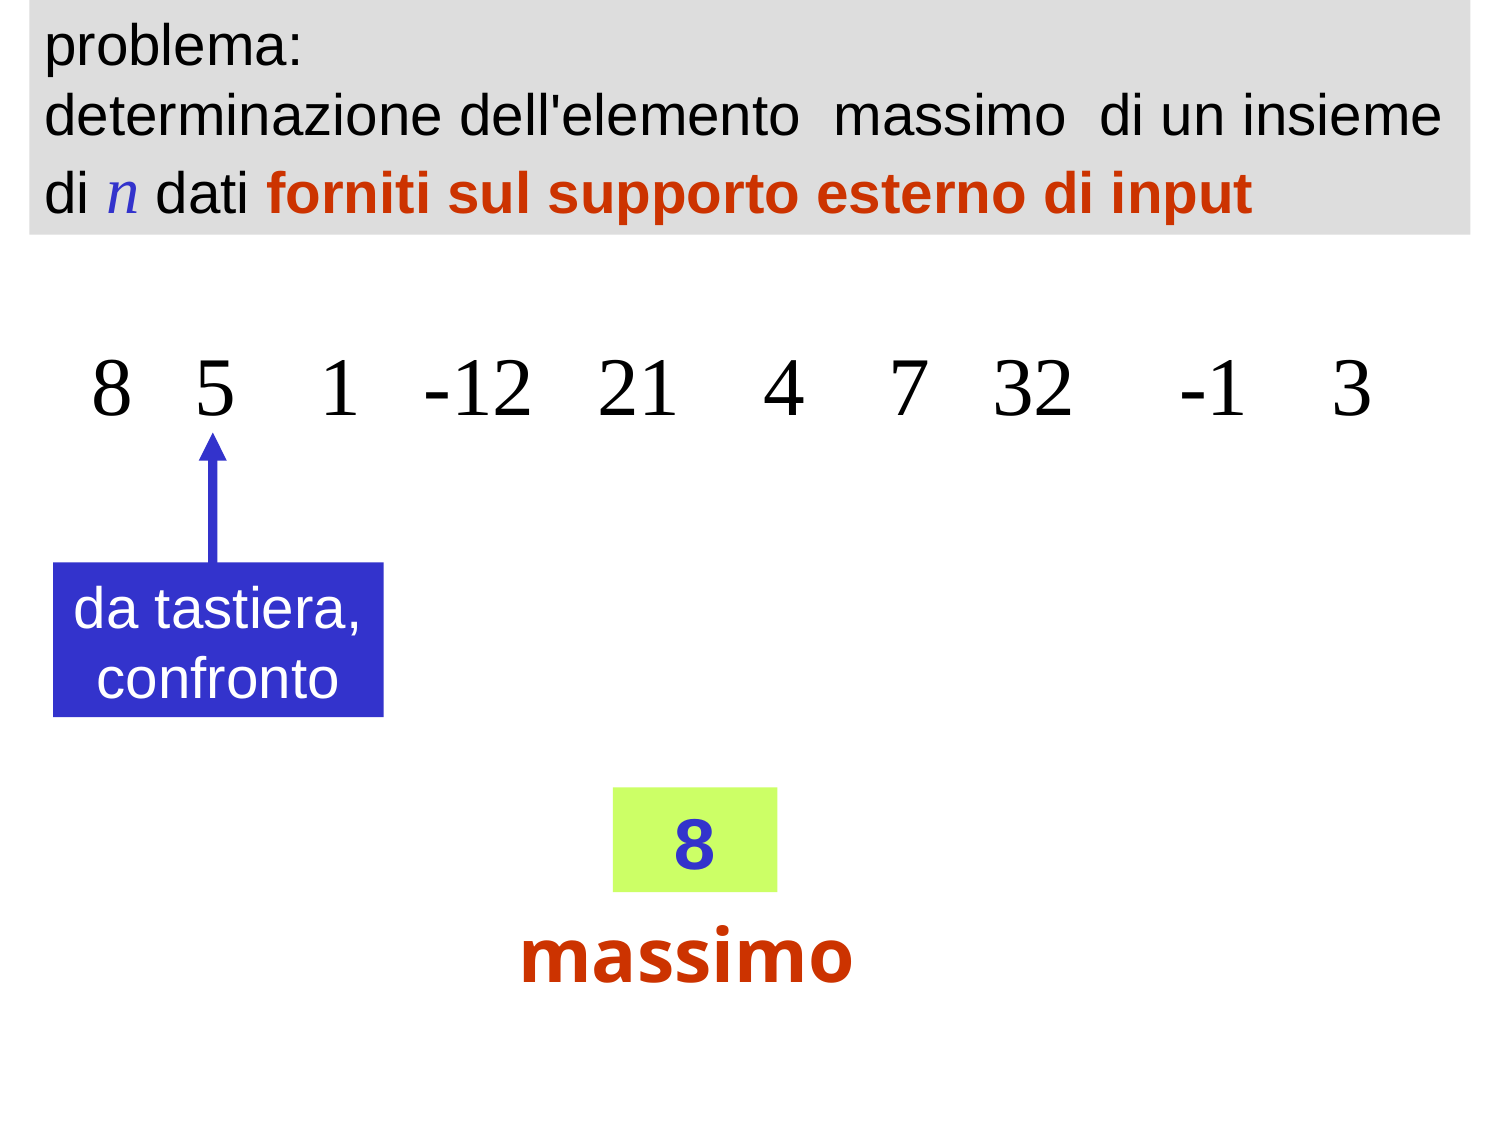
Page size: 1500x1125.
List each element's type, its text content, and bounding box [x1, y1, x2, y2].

text_box massimo [503, 899, 870, 1005]
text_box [52, 432, 385, 718]
text_box problema: determinazione dell'elemento massimo di un insieme di n dati forniti sul supporto esterno di input [29, 0, 1471, 235]
text_box 8 [612, 787, 778, 893]
text_box 8 5 1 -12 21 4 7 32 -1 3 [76, 324, 1408, 440]
